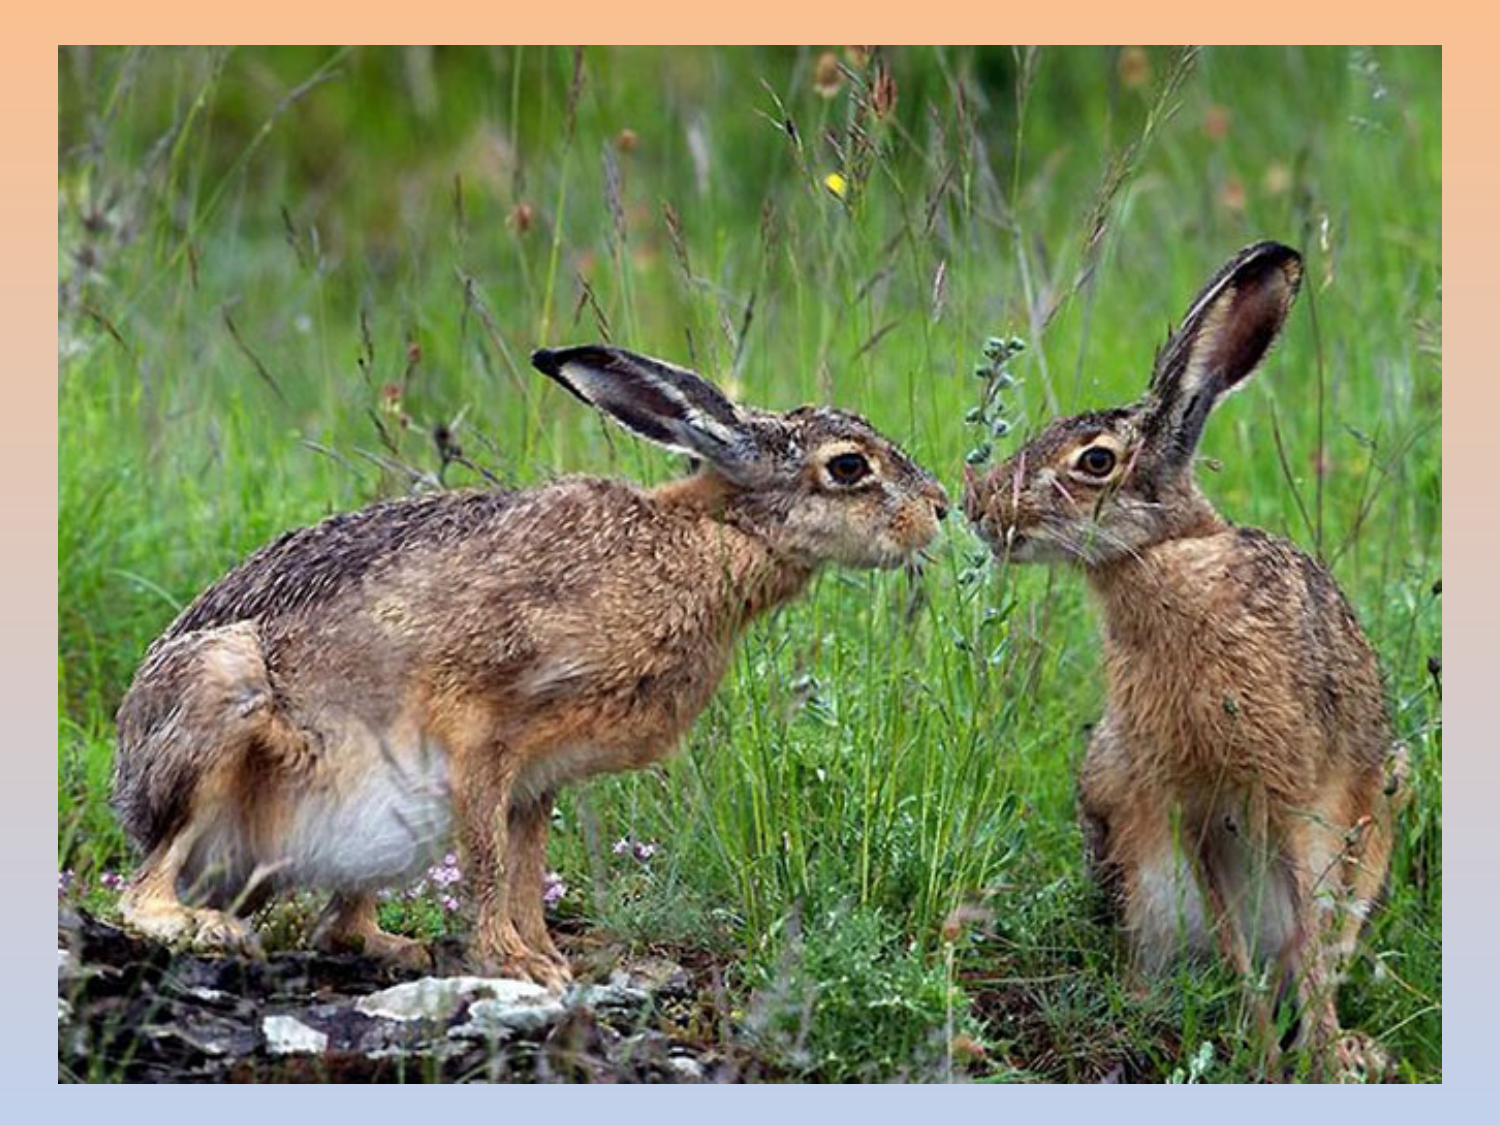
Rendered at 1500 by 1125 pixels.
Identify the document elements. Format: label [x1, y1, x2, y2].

picture [58, 45, 1442, 1085]
